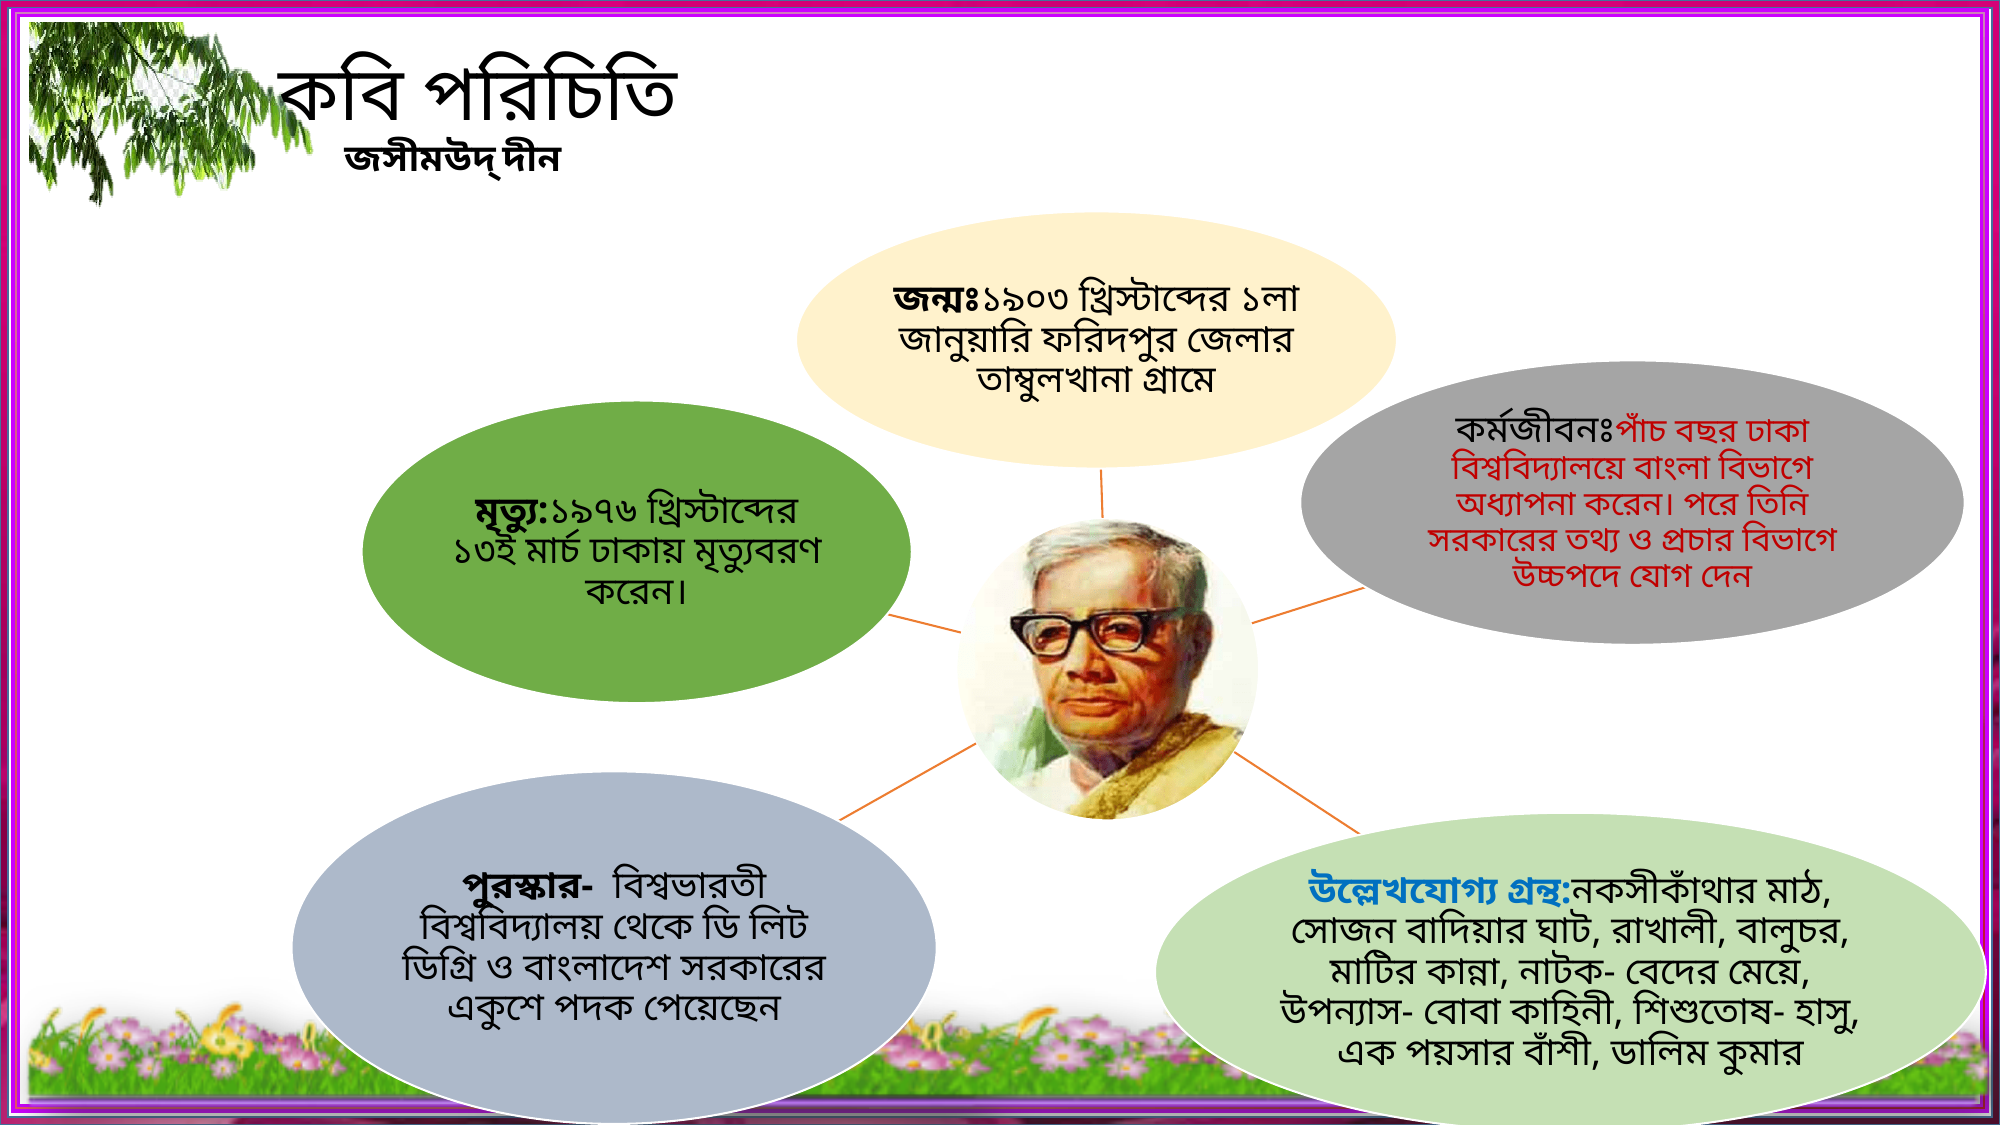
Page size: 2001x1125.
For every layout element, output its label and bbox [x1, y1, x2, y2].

text_box [0, 0, 2000, 1125]
picture [29, 22, 337, 294]
text_box [243, 143, 2000, 1125]
